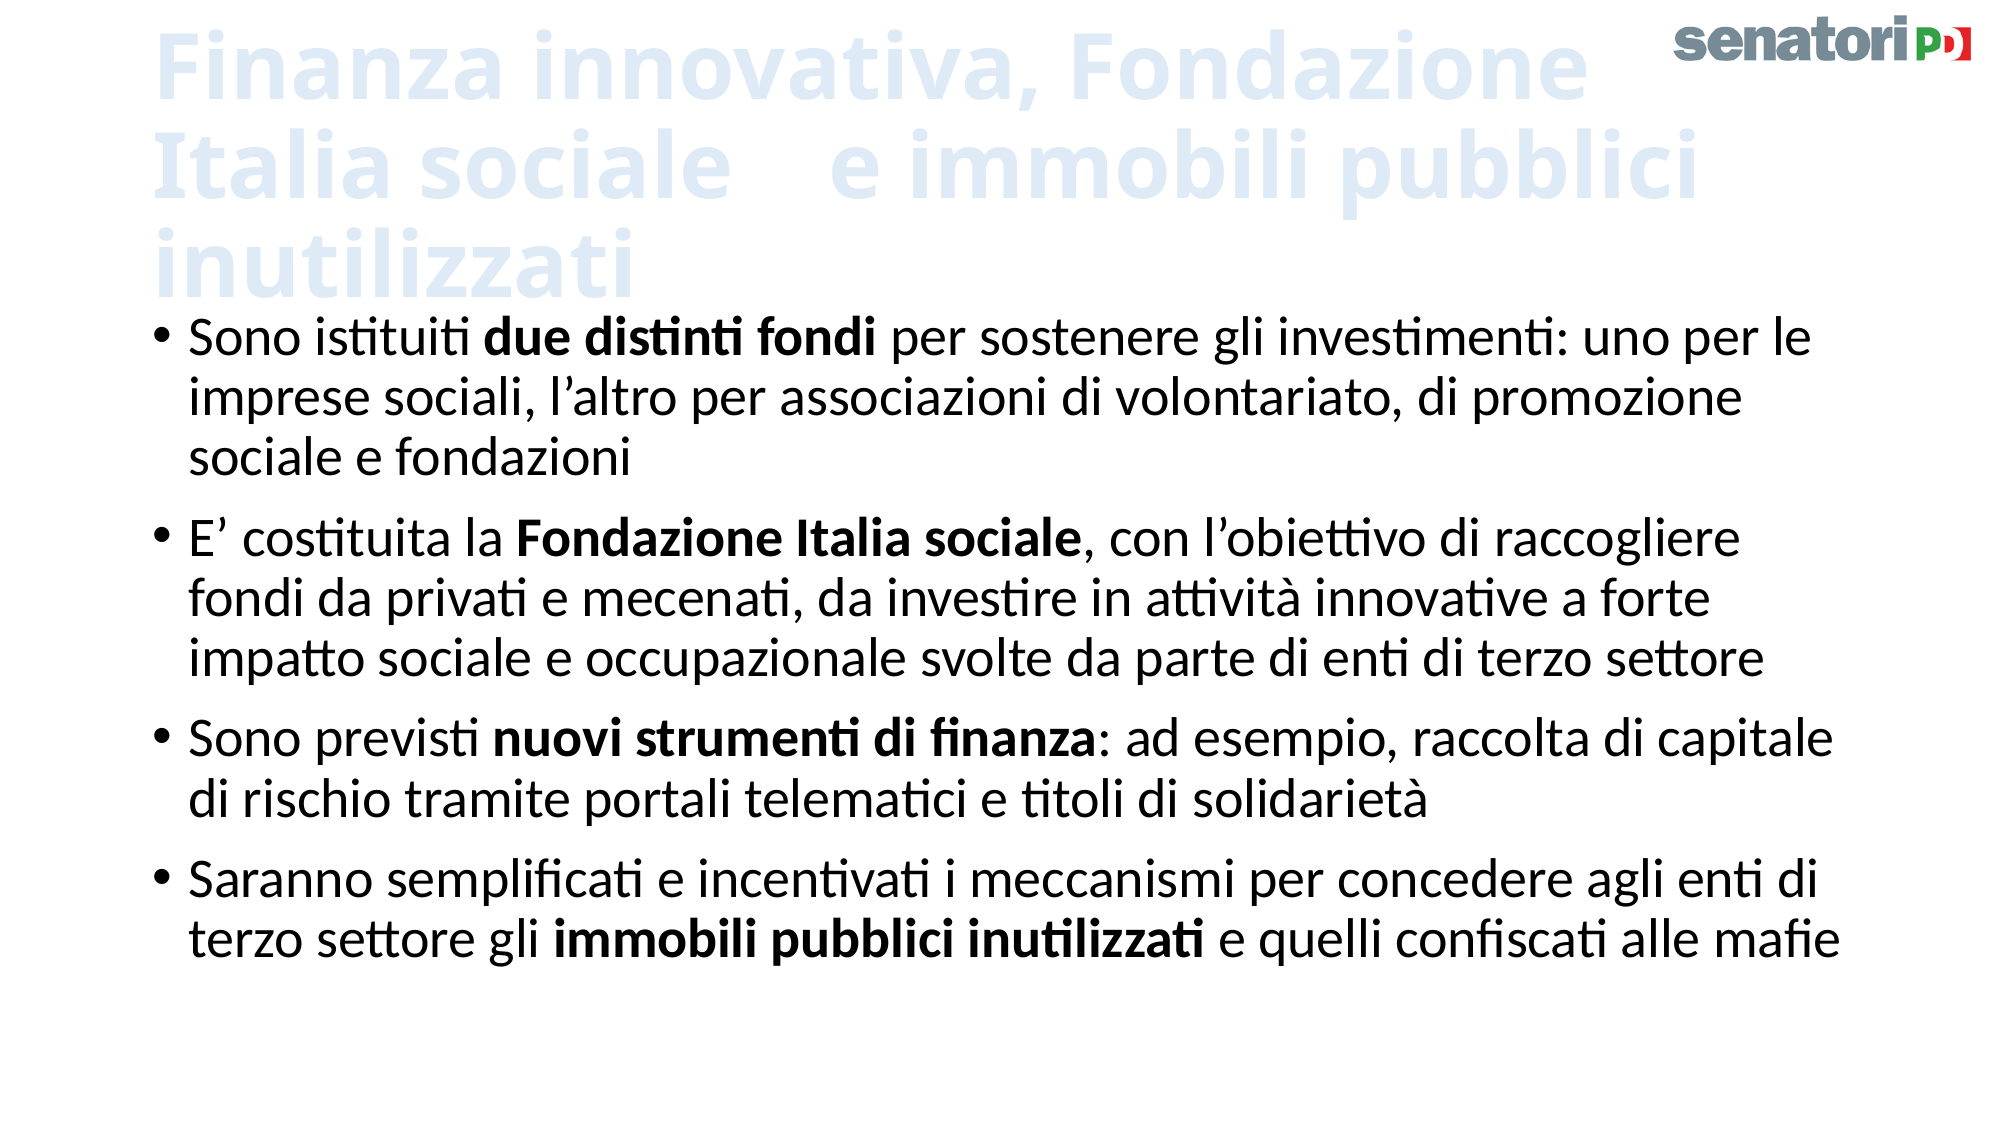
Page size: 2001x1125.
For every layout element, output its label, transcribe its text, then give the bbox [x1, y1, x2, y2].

list Sono istituiti due distinti fondi per sostenere gli investimenti: uno per le imprese sociali, l’altro per associazioni di volontariato, di promozione sociale e fondazioni E’ costituita la Fondazione Italia sociale, con l’obiettivo di raccogliere fondi da privati e mecenati, da investire in attività innovative a forte impatto sociale e occupazionale svolte da parte di enti di terzo settore Sono previsti nuovi strumenti di finanza: ad esempio, raccolta di capitale di rischio tramite portali telematici e titoli di solidarietà Saranno semplificati e incentivati i meccanismi per concedere agli enti di terzo settore gli immobili pubblici inutilizzati e quelli confiscati alle mafie [137, 299, 1863, 1014]
title Finanza innovativa, Fondazione Italia sociale e immobili pubblici inutilizzati [137, 59, 1863, 278]
picture [1673, 15, 1971, 61]
